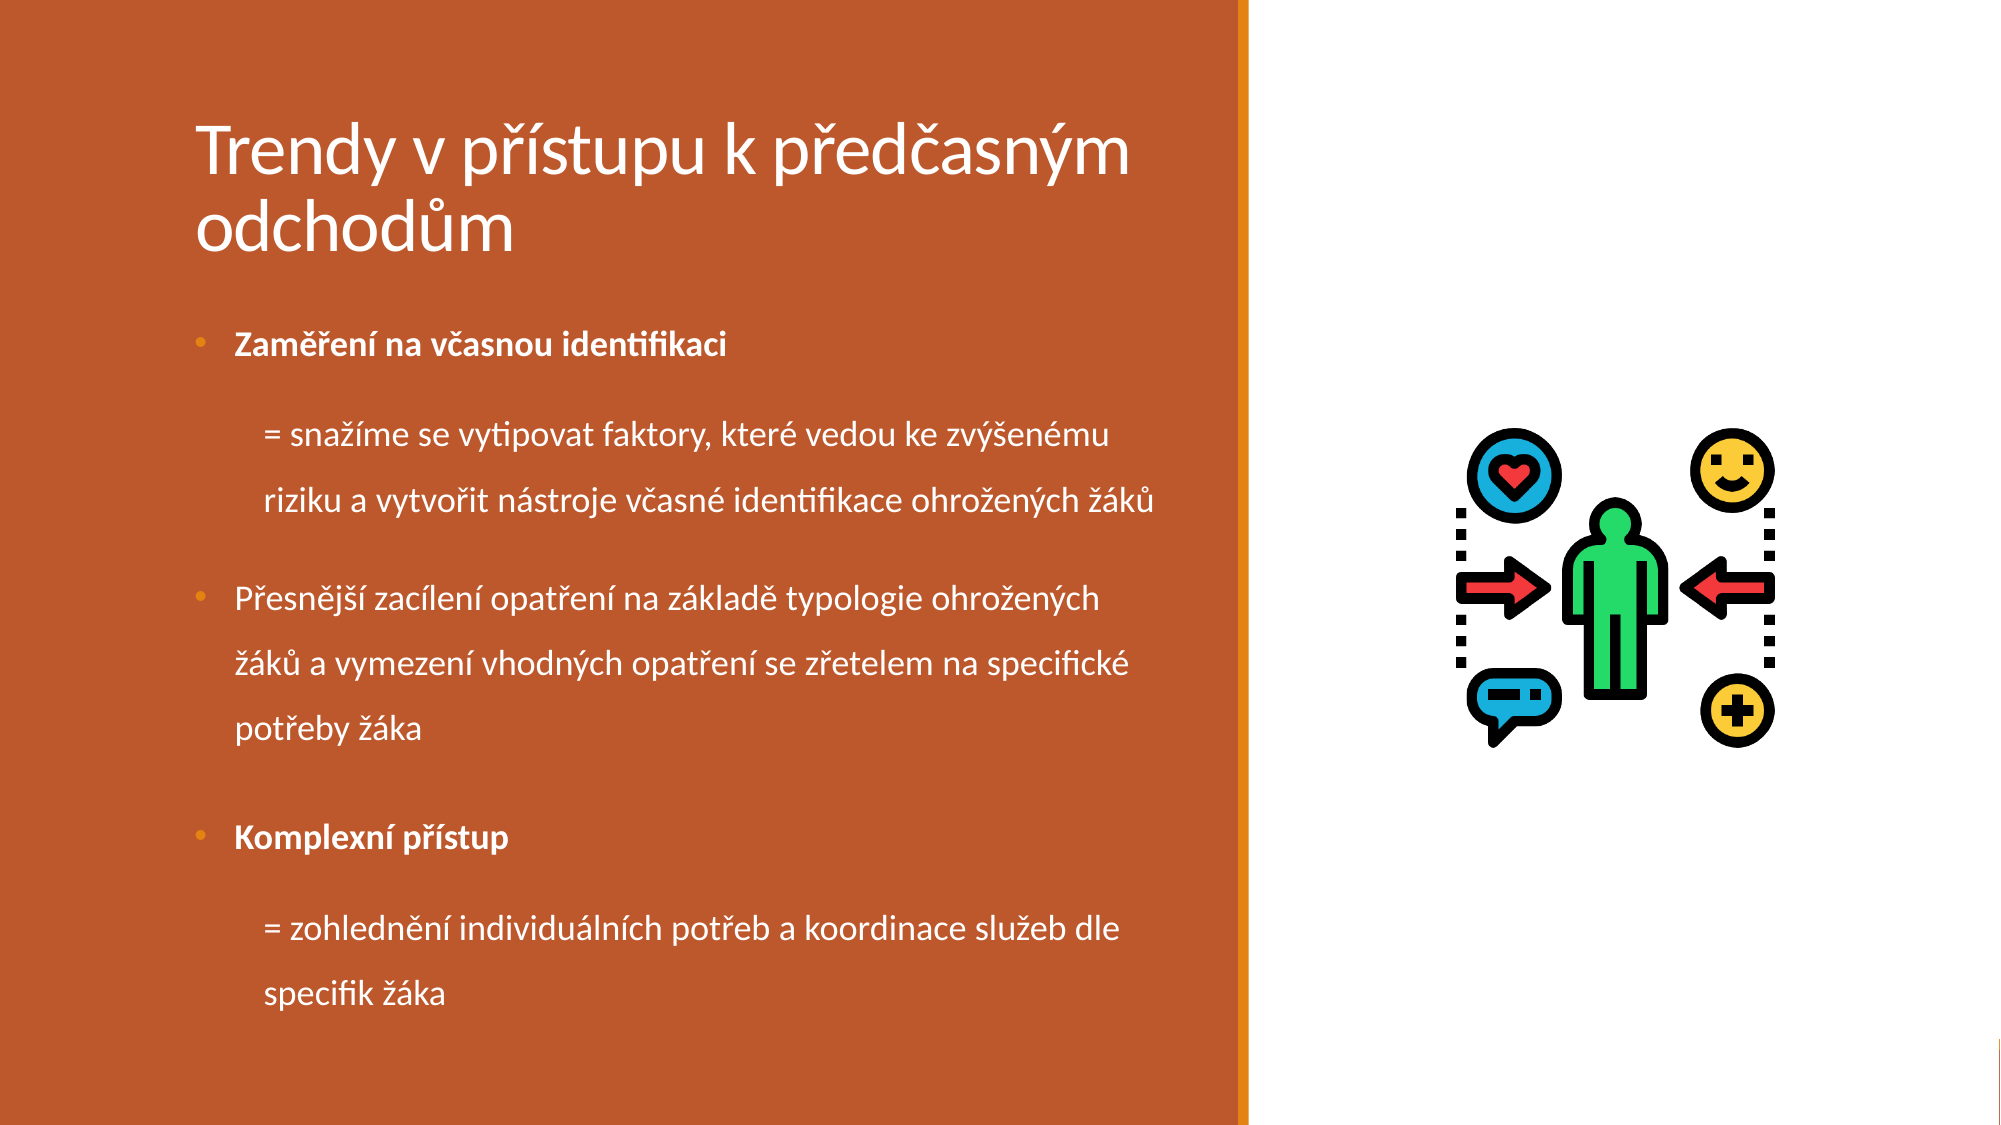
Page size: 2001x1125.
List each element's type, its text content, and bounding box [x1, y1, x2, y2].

picture [1444, 417, 1786, 758]
list Zaměření na včasnou identifikaci = snažíme se vytipovat faktory, které vedou ke zvýšenému riziku a vytvořit nástroje včasné identifikace ohrožených žáků Přesnější zacílení opatření na základě typologie ohrožených žáků a vymezení vhodných opatření se zřetelem na specifické potřeby žáka Komplexní přístup = zohlednění individuálních potřeb a koordinace služeb dle specifik žáka [180, 290, 1161, 1073]
text_box [1237, 0, 1250, 1125]
text_box [0, 0, 1237, 1125]
title Trendy v přístupu k předčasným odchodům [180, 84, 1161, 275]
text_box [1250, 0, 2000, 1125]
